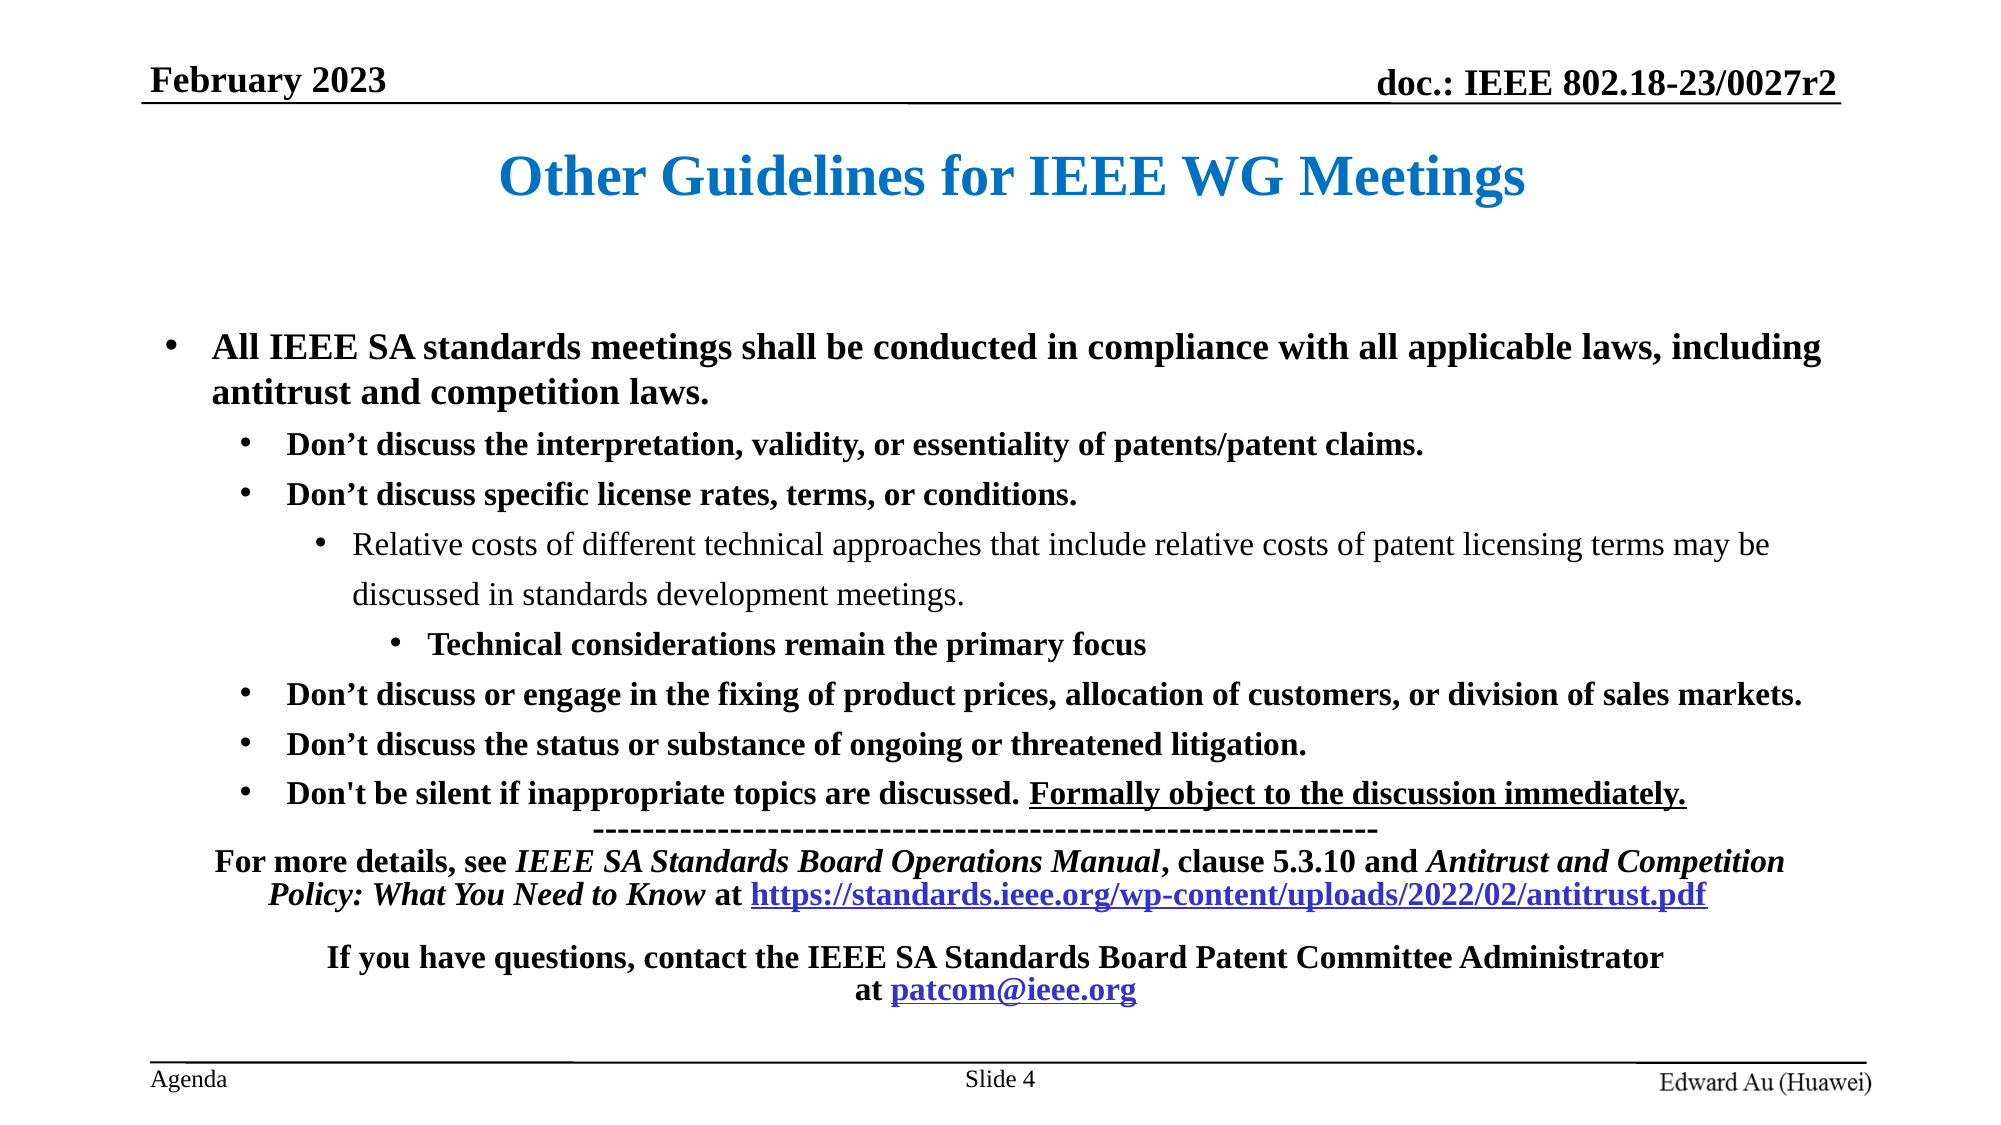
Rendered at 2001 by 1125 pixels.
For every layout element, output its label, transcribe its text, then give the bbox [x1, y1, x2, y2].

text_box All IEEE SA standards meetings shall be conducted in compliance with all applicable laws, including antitrust and competition laws. Don’t discuss the interpretation, validity, or essentiality of patents/patent claims. Don’t discuss specific license rates, terms, or conditions. Relative costs of different technical approaches that include relative costs of patent licensing terms may be discussed in standards development meetings. Technical considerations remain the primary focus Don’t discuss or engage in the fixing of product prices, allocation of customers, or division of sales markets. Don’t discuss the status or substance of ongoing or threatened litigation. Don't be silent if inappropriate topics are discussed. Formally object to the discussion immediately. --------------------------------------------------------------- For more details, see IEEE SA Standards Board Operations Manual, clause 5.3.10 and Antitrust and Competition Policy: What You Need to Know at https://standards.ieee.org/wp-content/uploads/2022/02/antitrust.pdf If you have questions, contact the IEEE SA Standards Board Patent Committee Administrator at patcom@ieee.org [149, 275, 1851, 1040]
title Other Guidelines for IEEE WG Meetings [162, 99, 1864, 246]
picture [1174, 1058, 1887, 1113]
slide_number Slide 4 [925, 1061, 1076, 1123]
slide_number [149, 54, 513, 101]
